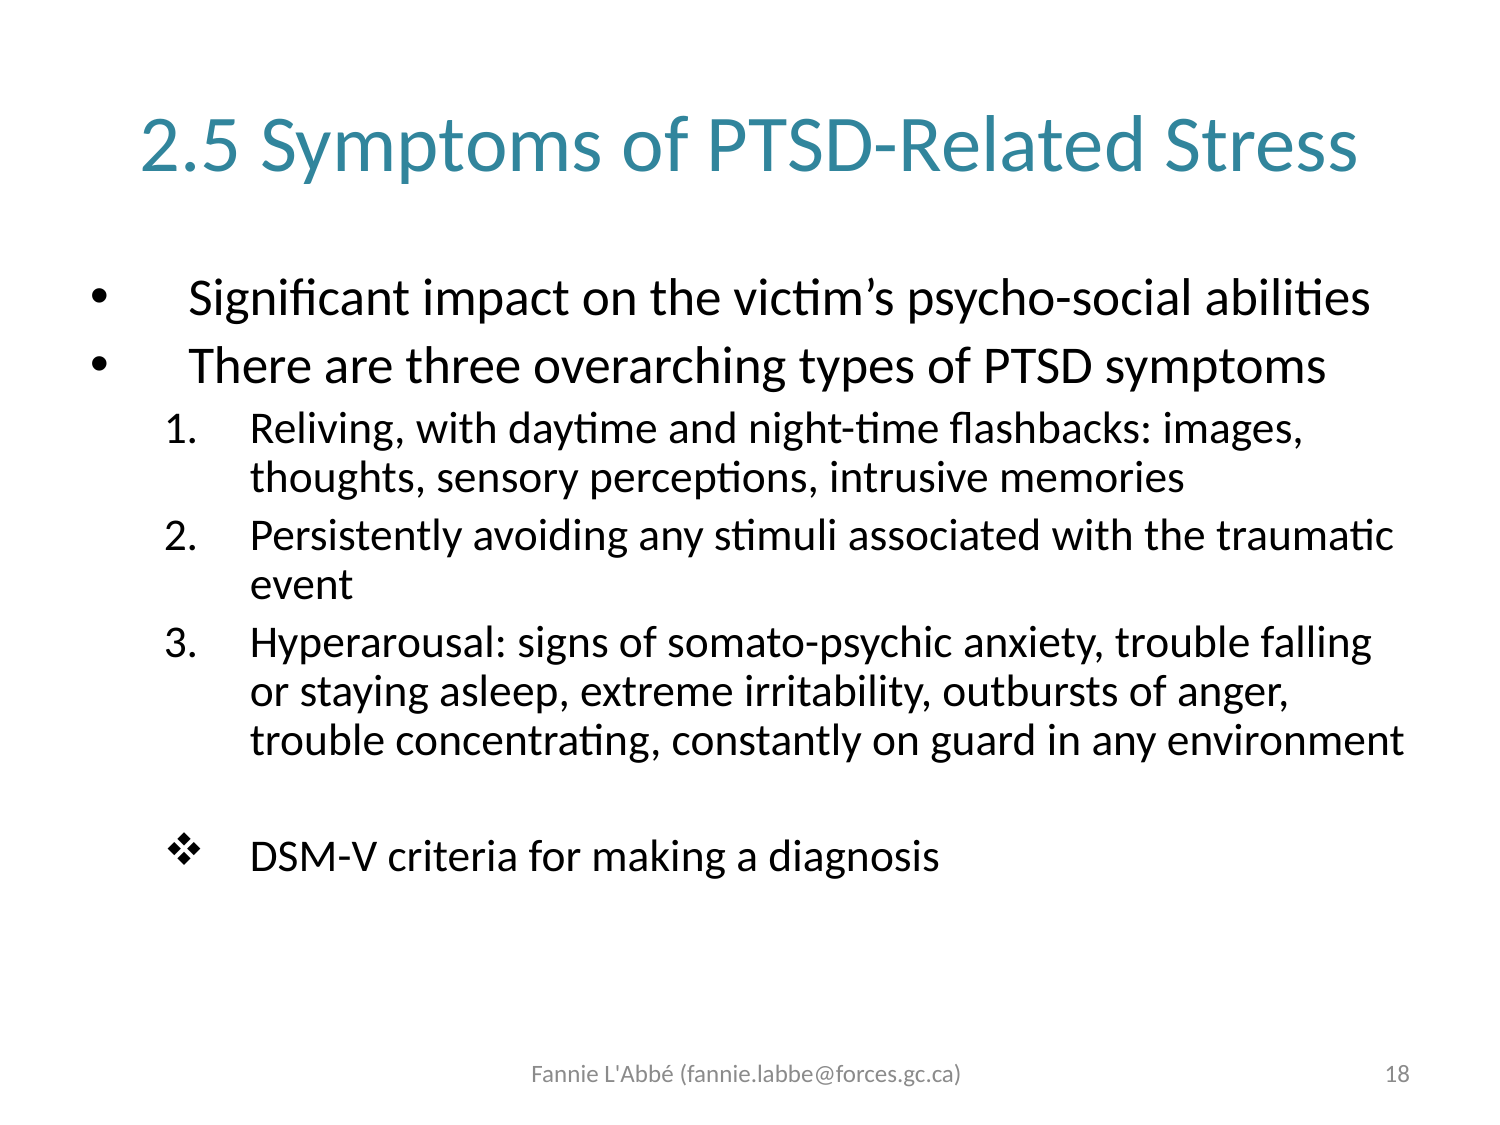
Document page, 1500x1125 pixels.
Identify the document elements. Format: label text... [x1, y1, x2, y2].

footer Fannie L'Abbé (fannie.labbe@forces.gc.ca) [512, 1042, 988, 1103]
title 2.5 Symptoms of PTSD-Related Stress [75, 45, 1425, 233]
list Significant impact on the victim’s psycho-social abilities There are three overarching types of PTSD symptoms Reliving, with daytime and night-time flashbacks: images, thoughts, sensory perceptions, intrusive memories Persistently avoiding any stimuli associated with the traumatic event Hyperarousal: signs of somato-psychic anxiety, trouble falling or staying asleep, extreme irritability, outbursts of anger, trouble concentrating, constantly on guard in any environment DSM-V criteria for making a diagnosis [75, 262, 1425, 1005]
slide_number 18 [1074, 1042, 1425, 1103]
